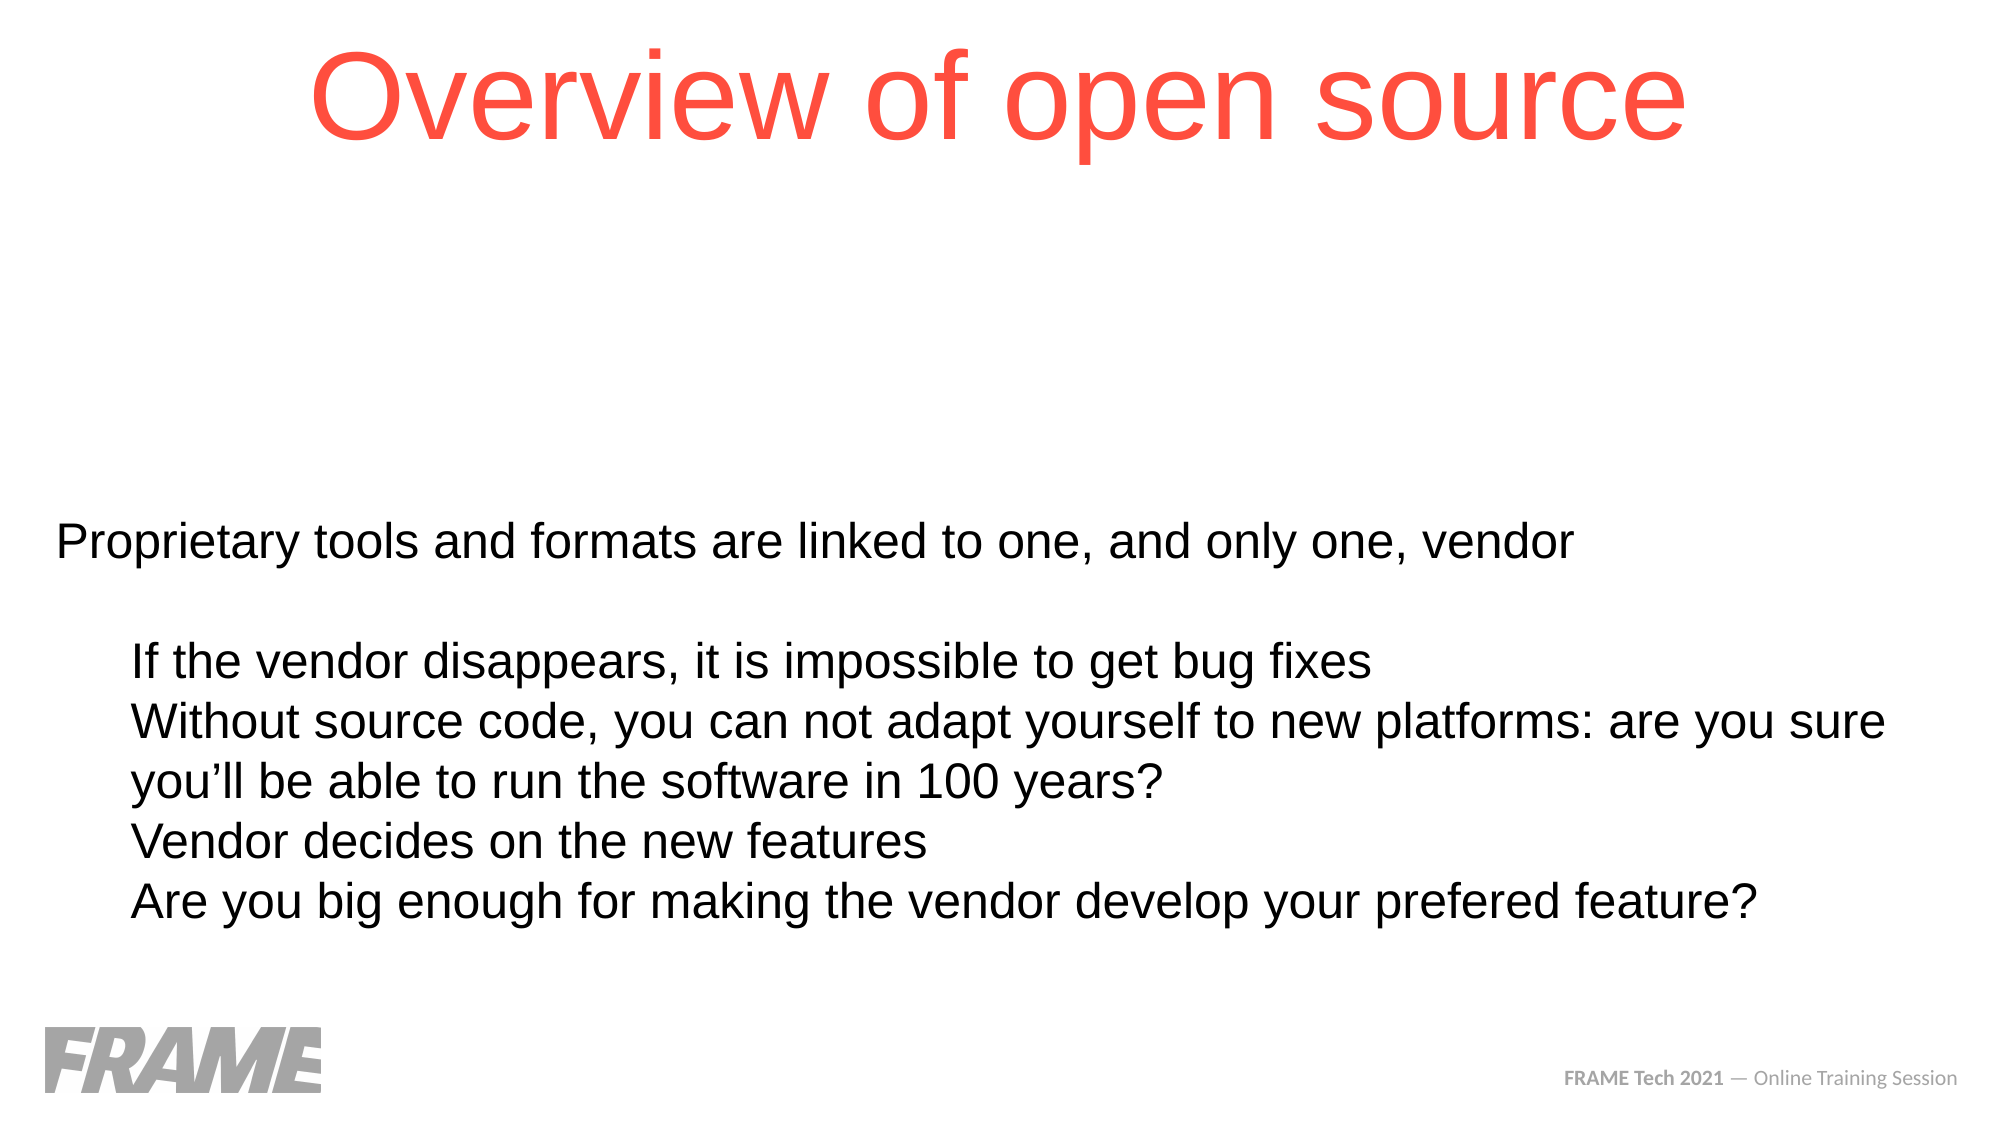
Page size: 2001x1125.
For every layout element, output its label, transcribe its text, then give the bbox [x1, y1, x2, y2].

picture [45, 1027, 322, 1094]
text_box FRAME Tech 2021 — Online Training Session [1376, 1056, 1974, 1098]
text_box Proprietary tools and formats are linked to one, and only one, vendor If the vendor disappears, it is impossible to get bug fixes Without source code, you can not adapt yourself to new platforms: are you sure you’ll be able to run the software in 100 years? Vendor decides on the new features Are you big enough for making the vendor develop your prefered feature? [40, 500, 1960, 981]
title Overview of open source [40, 25, 1960, 172]
